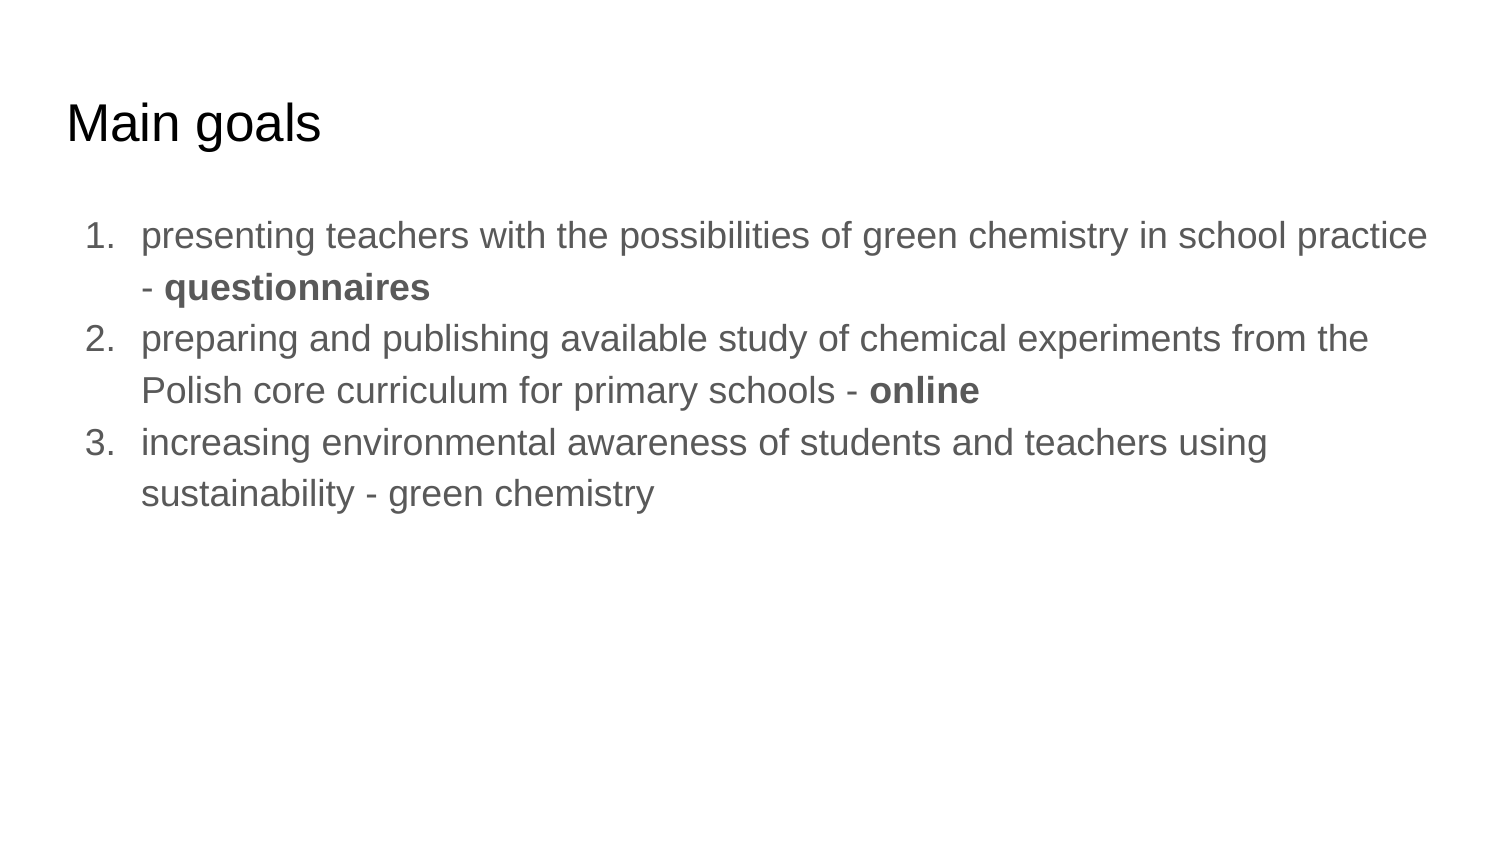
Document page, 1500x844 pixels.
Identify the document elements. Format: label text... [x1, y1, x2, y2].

title Main goals [51, 72, 1449, 167]
list presenting teachers with the possibilities of green chemistry in school practice - questionnaires preparing and publishing available study of chemical experiments from the Polish core curriculum for primary schools - online increasing environmental awareness of students and teachers using sustainability - green chemistry [51, 189, 1449, 750]
